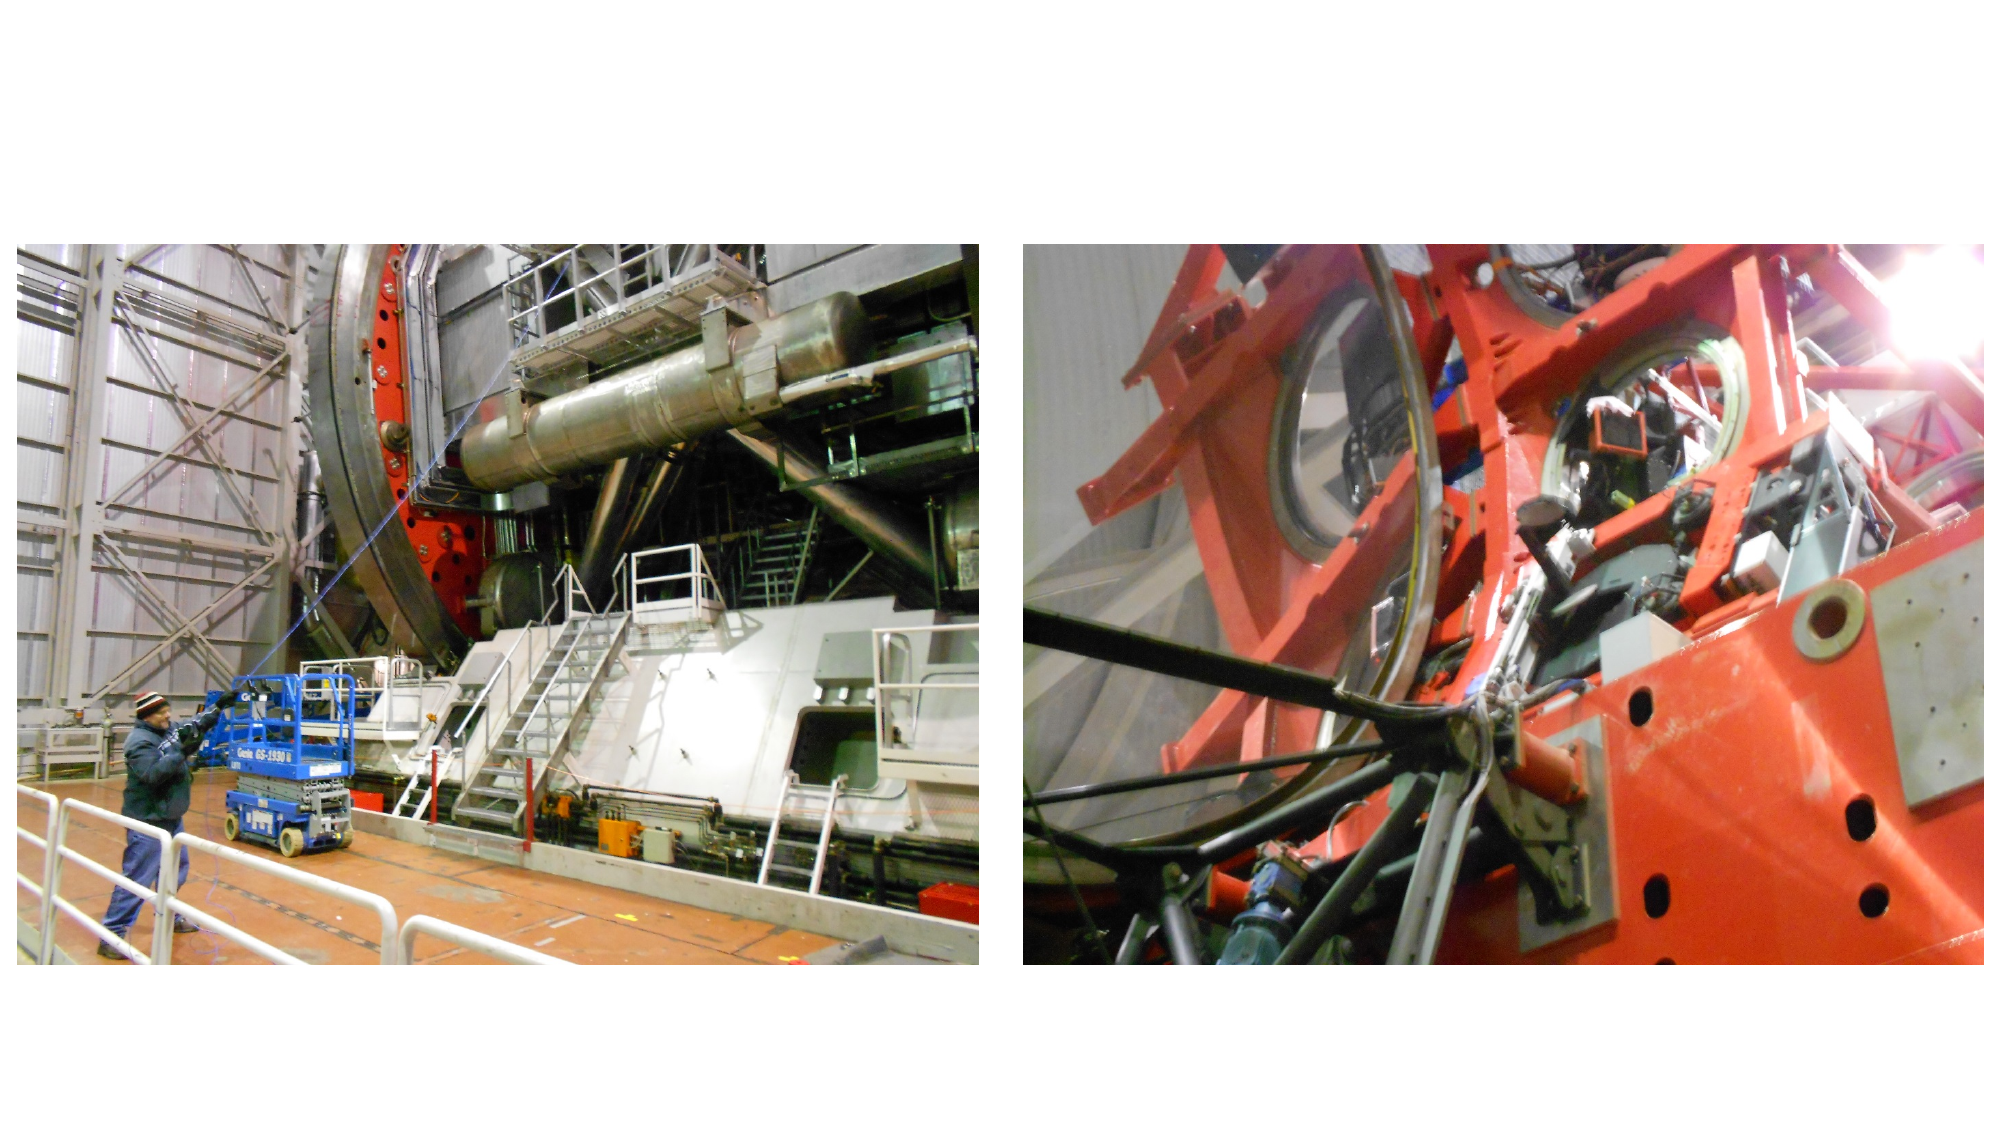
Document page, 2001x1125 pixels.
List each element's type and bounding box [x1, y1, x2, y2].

picture [1022, 244, 1984, 965]
picture [17, 244, 979, 965]
